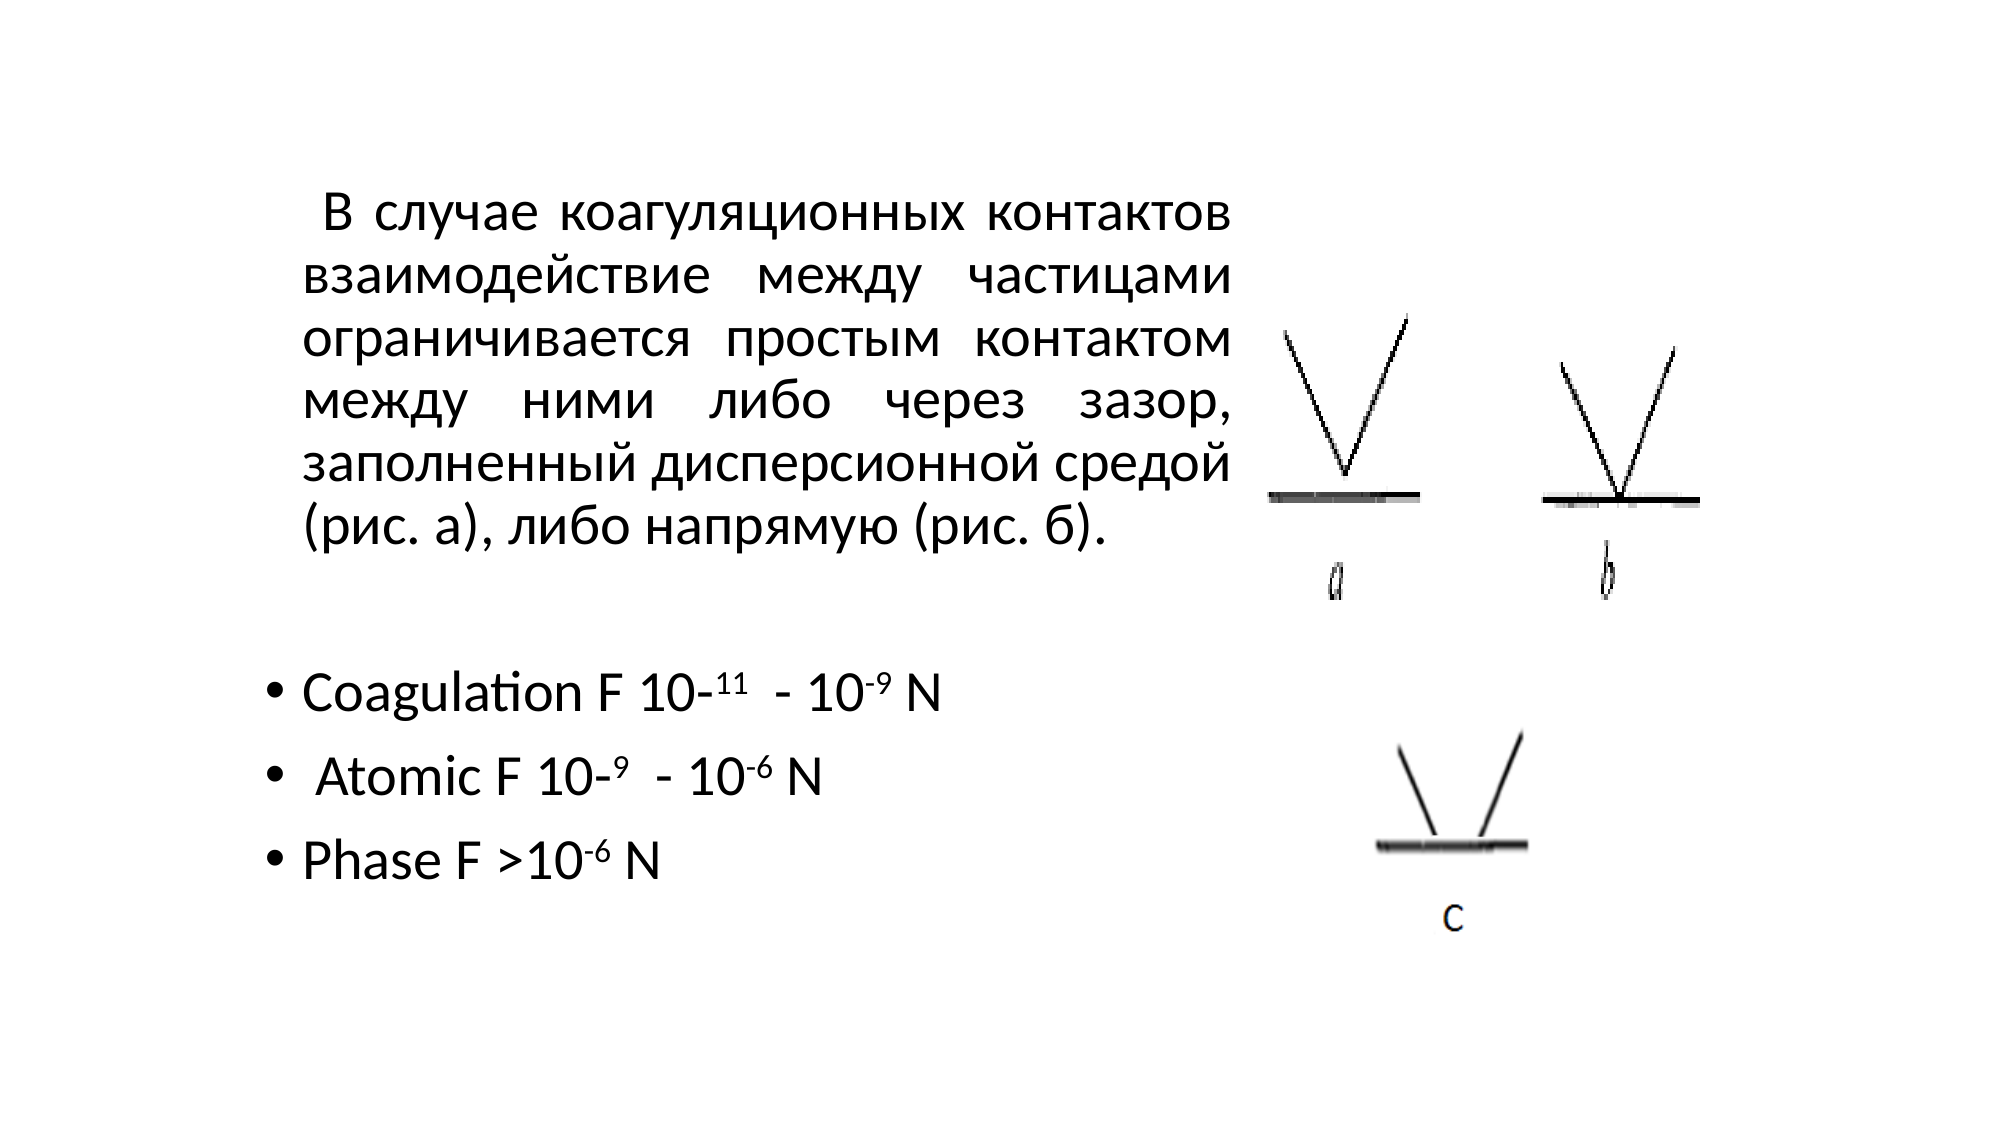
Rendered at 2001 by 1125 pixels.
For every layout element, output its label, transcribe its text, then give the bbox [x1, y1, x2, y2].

picture [1236, 249, 1750, 622]
list В случае коагуляционных контактов взаимодействие между частицами ограничивается простым контактом между ними либо через зазор, заполненный дисперсионной средой (рис. а), либо напрямую (рис. б). Coagulation F 10-11 - 10-9 N Atomic F 10-9 - 10-6 N Phase F ˃10-6 N [249, 172, 1248, 1071]
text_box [1301, 697, 1599, 951]
